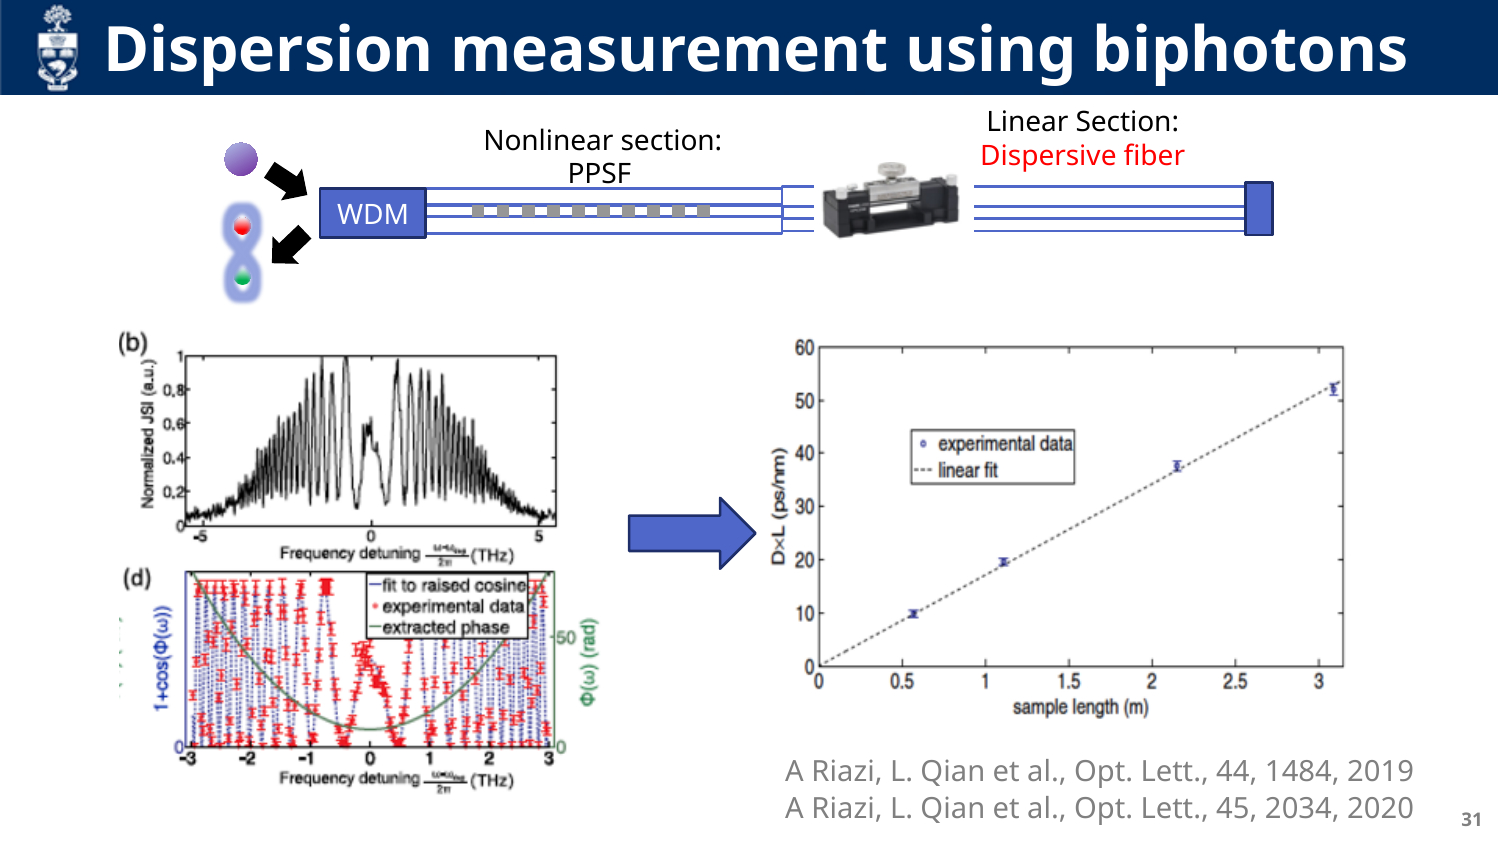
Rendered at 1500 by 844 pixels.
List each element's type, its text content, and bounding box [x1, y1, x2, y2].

slide_number 31 [952, 797, 1498, 843]
text_box [658, 496, 749, 570]
picture [119, 298, 654, 804]
text_box A Riazi, L. Qian et al., Opt. Lett., 45, 2034, 2020 [770, 782, 1430, 832]
text_box A Riazi, L. Qian et al., Opt. Lett., 44, 1484, 2019 [770, 744, 1430, 782]
picture [755, 320, 1369, 730]
title Dispersion measurement using biphotons [88, 1, 1483, 94]
picture [0, 0, 1498, 95]
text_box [224, 95, 1273, 298]
